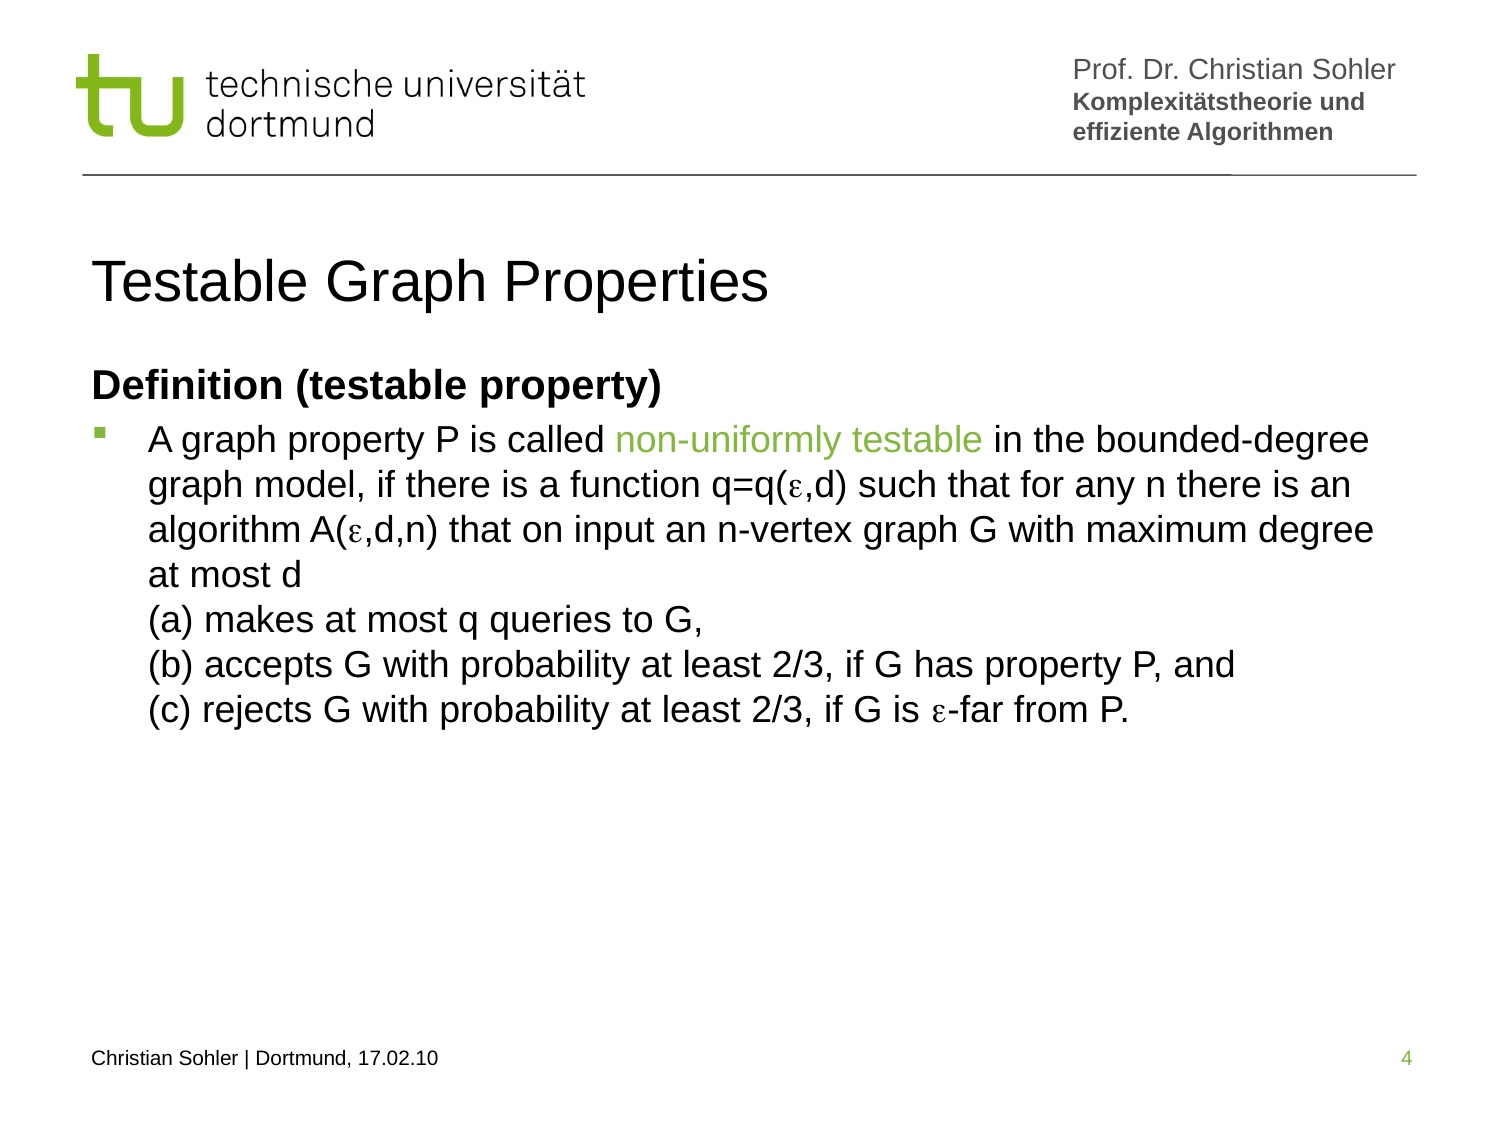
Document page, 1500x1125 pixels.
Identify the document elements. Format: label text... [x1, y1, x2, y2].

list Definition (testable property) A graph property P is called non-uniformly testable in the bounded-degree graph model, if there is a function q=q(e,d) such that for any n there is an algorithm A(e,d,n) that on input an n-vertex graph G with maximum degree at most d (a) makes at most q queries to G, (b) accepts G with probability at least 2/3, if G has property P, and (c) rejects G with probability at least 2/3, if G is e-far from P. [76, 349, 1411, 1001]
picture [76, 54, 585, 137]
title Testable Graph Properties [76, 196, 1412, 360]
slide_number 4 [1224, 1037, 1413, 1113]
